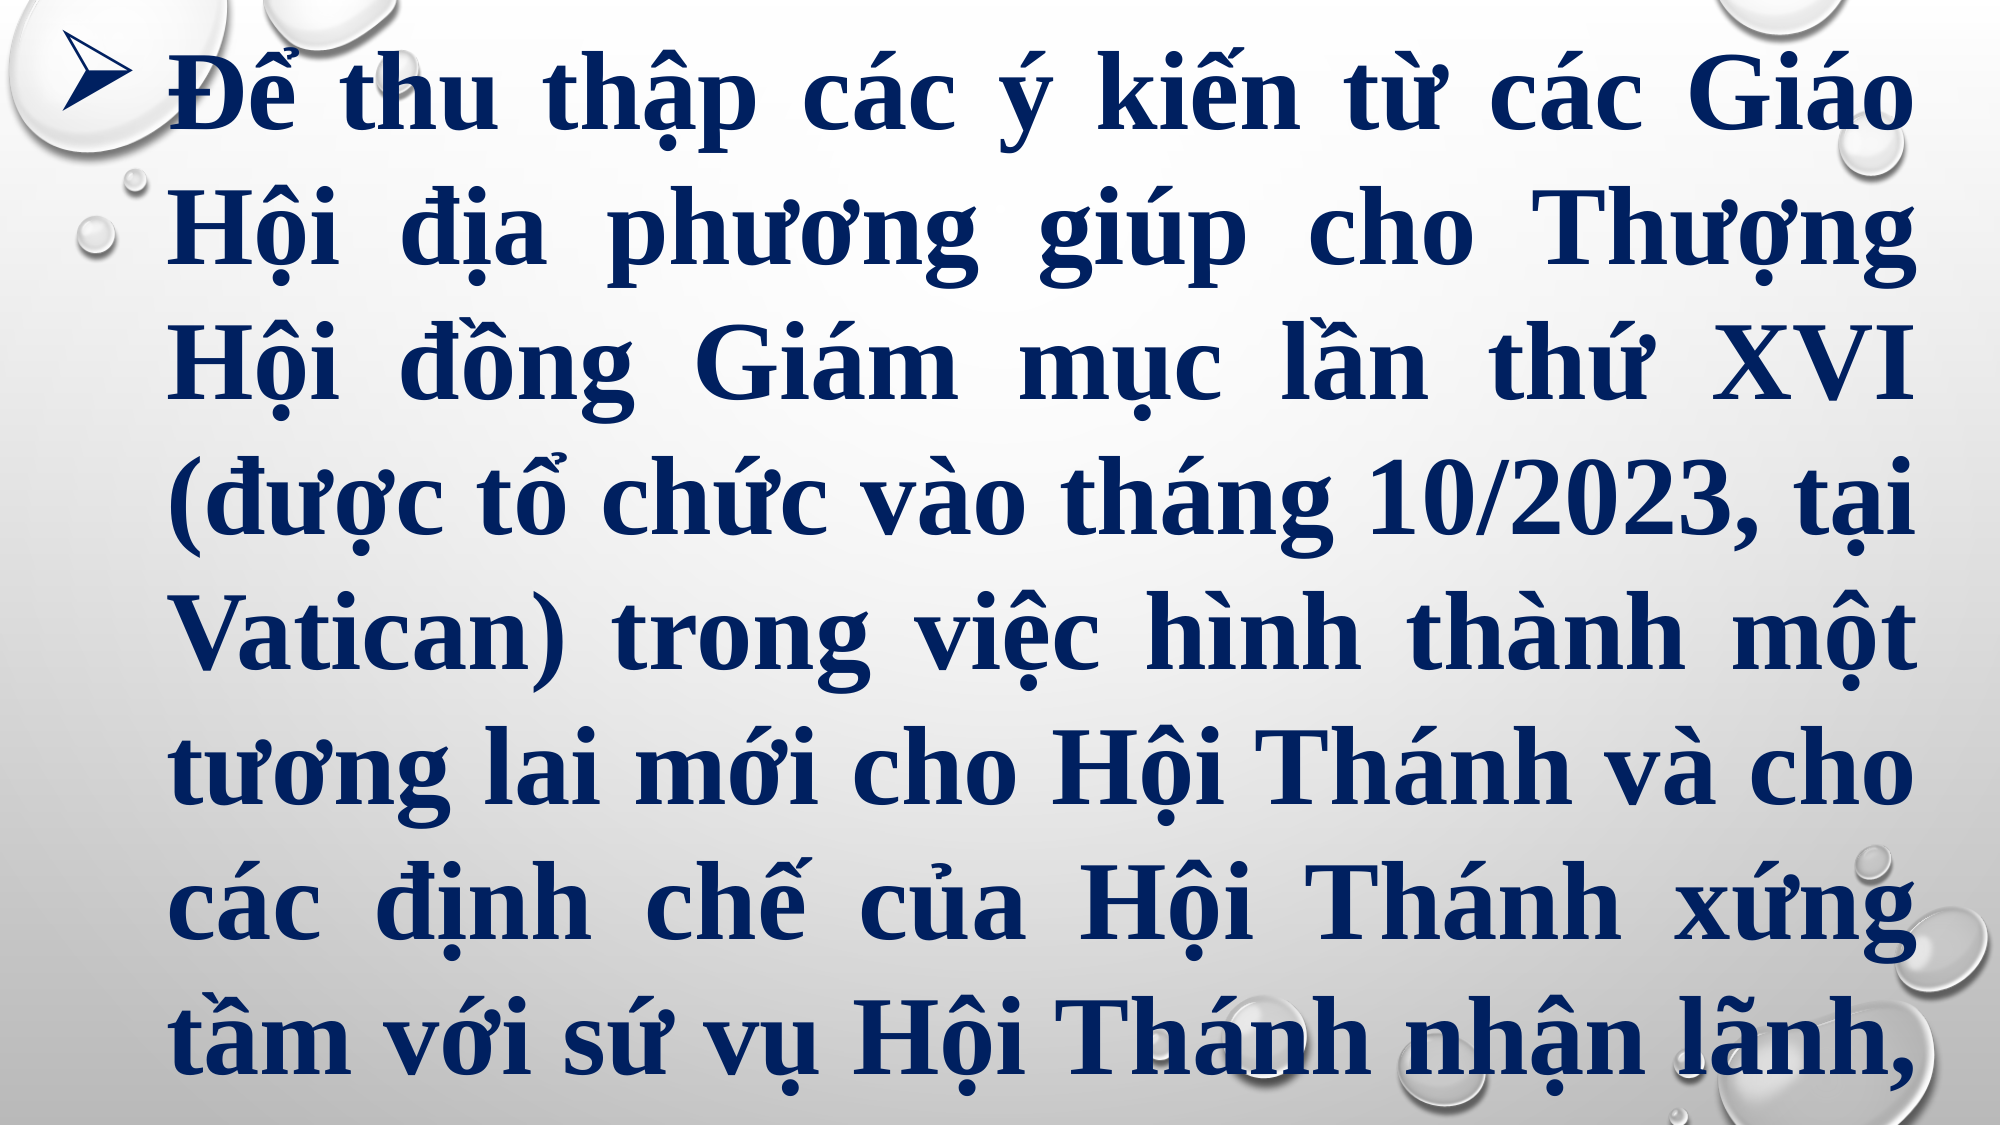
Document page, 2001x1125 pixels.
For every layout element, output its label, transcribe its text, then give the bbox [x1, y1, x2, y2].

text_box Để thu thập các ý kiến từ các Giáo Hội địa phương giúp cho Thượng Hội đồng Giám mục lần thứ XVI (được tổ chức vào tháng 10/2023, tại Vatican) trong việc hình thành một tương lai mới cho Hội Thánh và cho các định chế của Hội Thánh xứng tầm với sứ vụ Hội Thánh nhận lãnh, [38, 9, 1934, 1105]
picture [0, 0, 2000, 1125]
